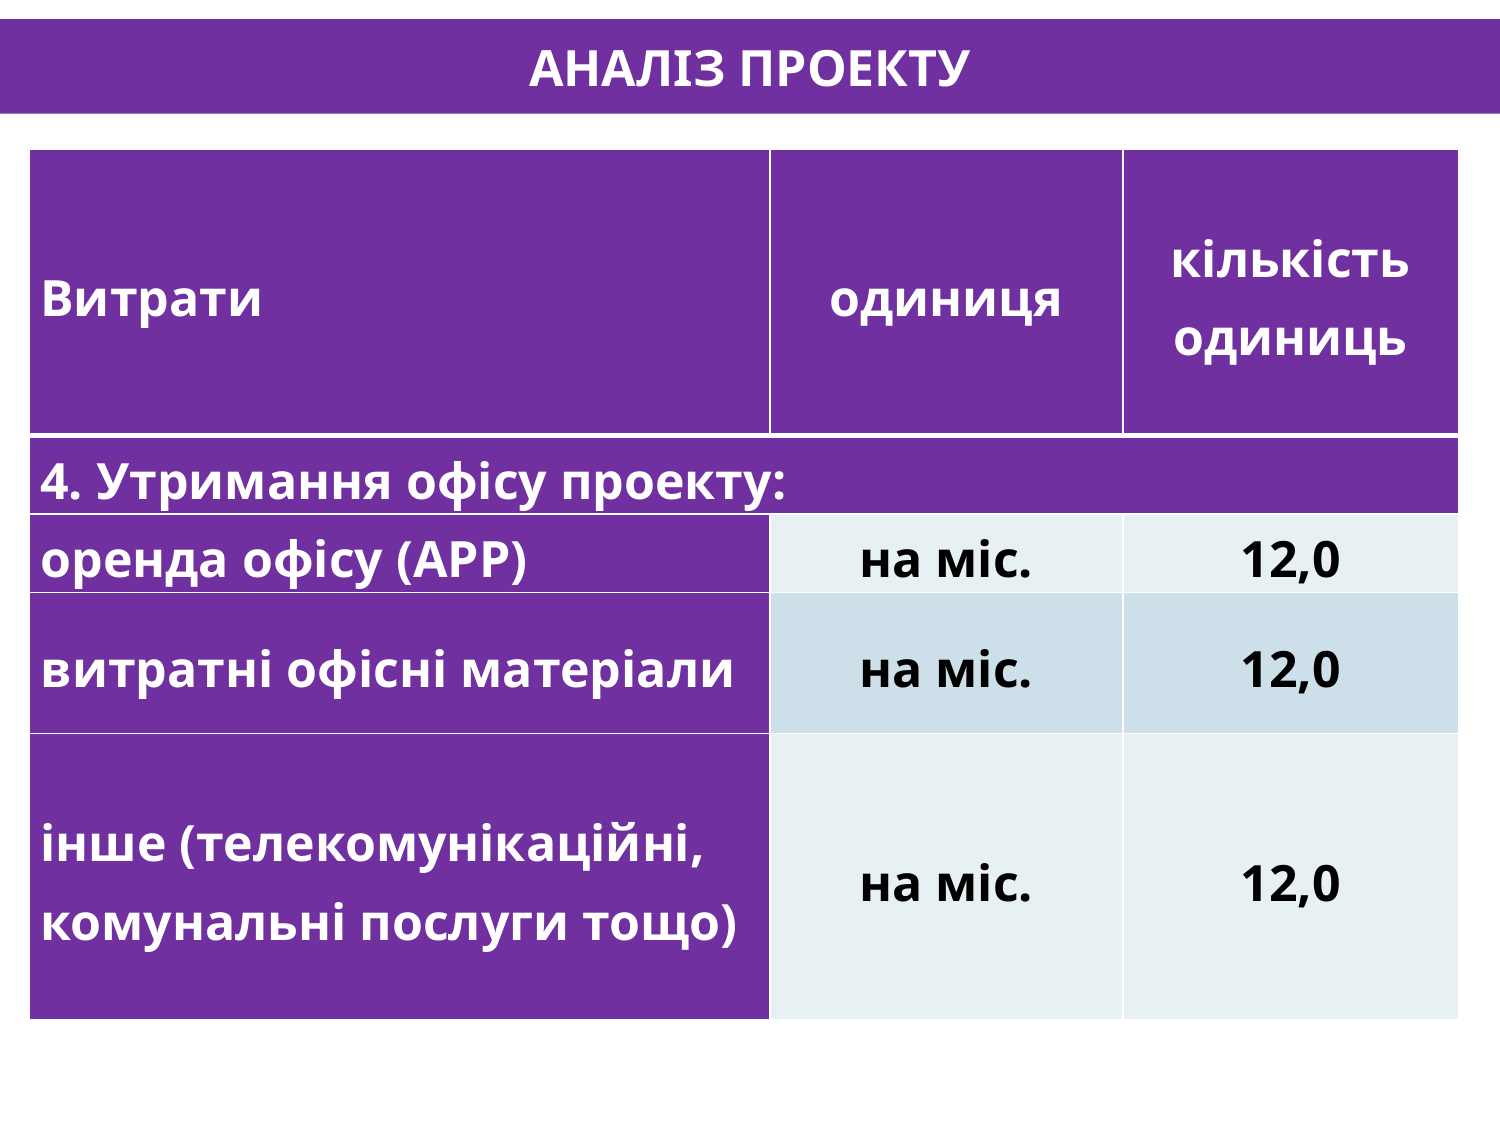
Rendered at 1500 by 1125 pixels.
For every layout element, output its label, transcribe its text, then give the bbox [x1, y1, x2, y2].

table_header кількість одиниць [1124, 150, 1458, 433]
title АНАЛІЗ ПРОЕКТУ [0, 19, 1500, 114]
table_cell на міс. [771, 734, 1122, 1019]
table_header одиниця [771, 150, 1122, 433]
table_header Витрати [30, 150, 769, 433]
table_cell 4. Утримання офісу проекту: [30, 438, 1458, 513]
table_cell 12,0 [1124, 734, 1458, 1019]
table_cell оренда офісу (АРР) [30, 515, 769, 592]
table_cell на міс. [771, 515, 1122, 592]
table_cell витратні офісні матеріали [30, 593, 769, 733]
table_cell 12,0 [1124, 515, 1458, 592]
table_cell на міс. [771, 593, 1122, 733]
table_cell інше (телекомунікаційні, комунальні послуги тощо) [30, 734, 769, 1019]
table_cell 12,0 [1124, 593, 1458, 733]
